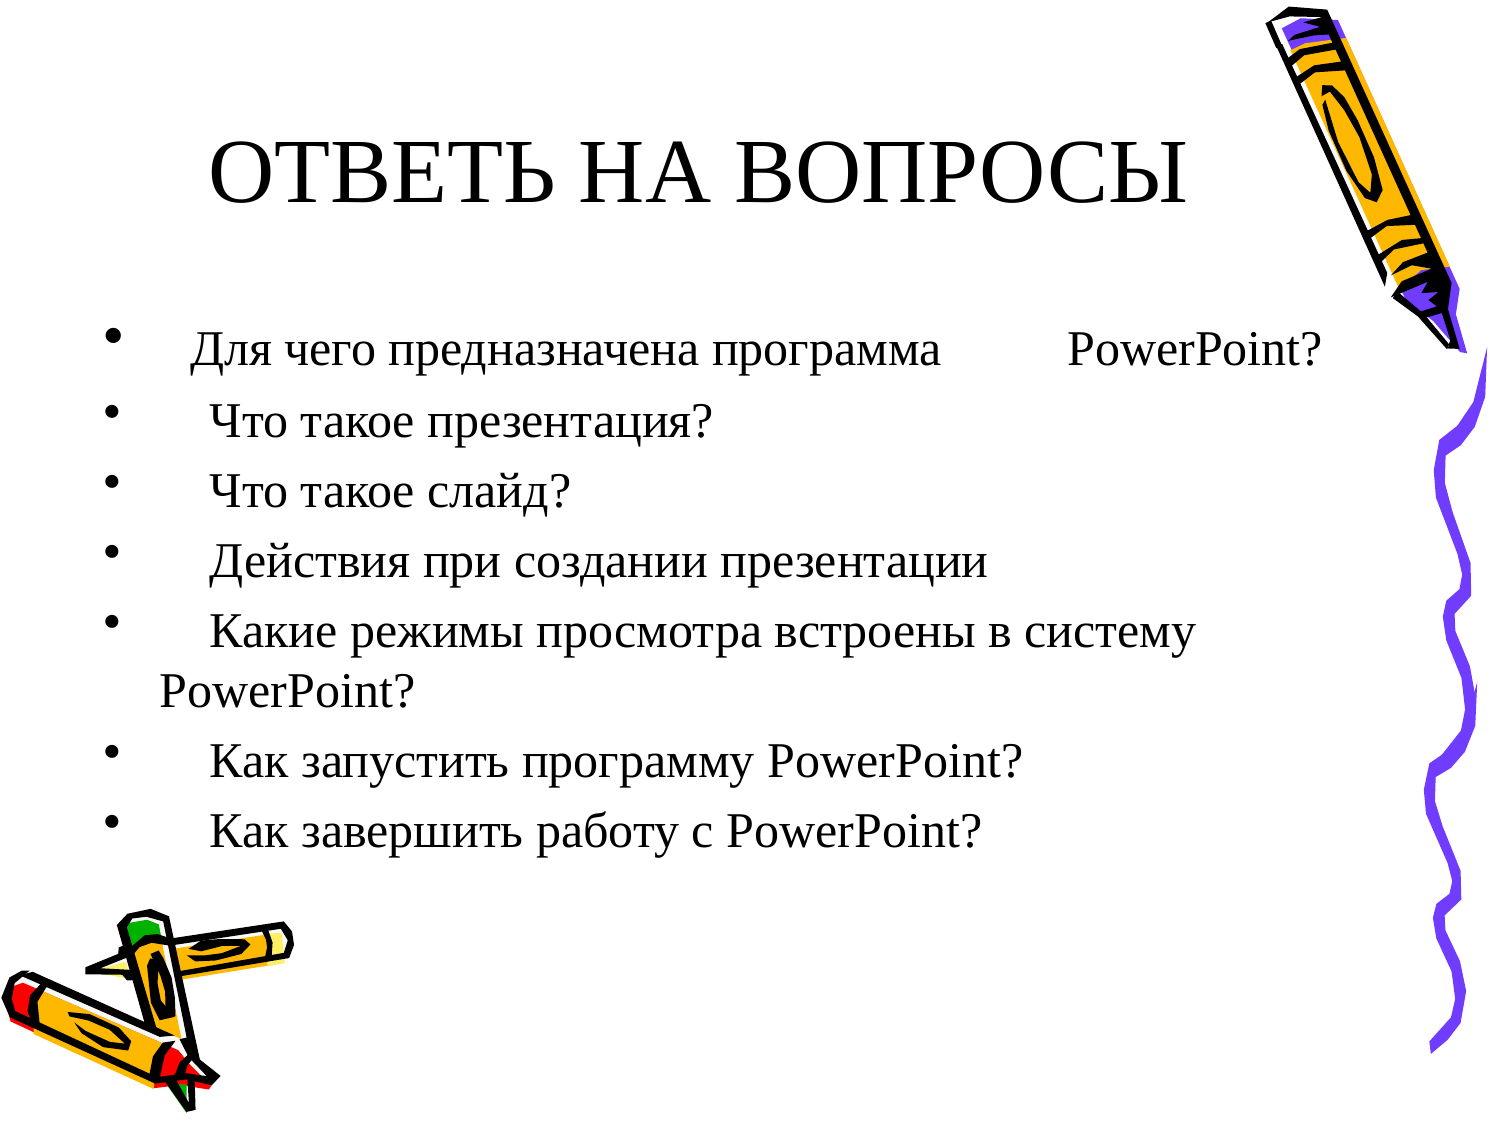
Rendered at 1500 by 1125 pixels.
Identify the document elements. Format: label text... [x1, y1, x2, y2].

list Для чего предназначена программа PowerPoint? Что такое презентация? Что такое слайд? Действия при создании презентации Какие режимы просмотра встроены в систему PowerPoint? Как запустить программу PowerPoint? Как завершить работу с PowerPoint? [88, 299, 1376, 901]
title ОТВЕТЬ НА ВОПРОСЫ [135, 54, 1263, 229]
